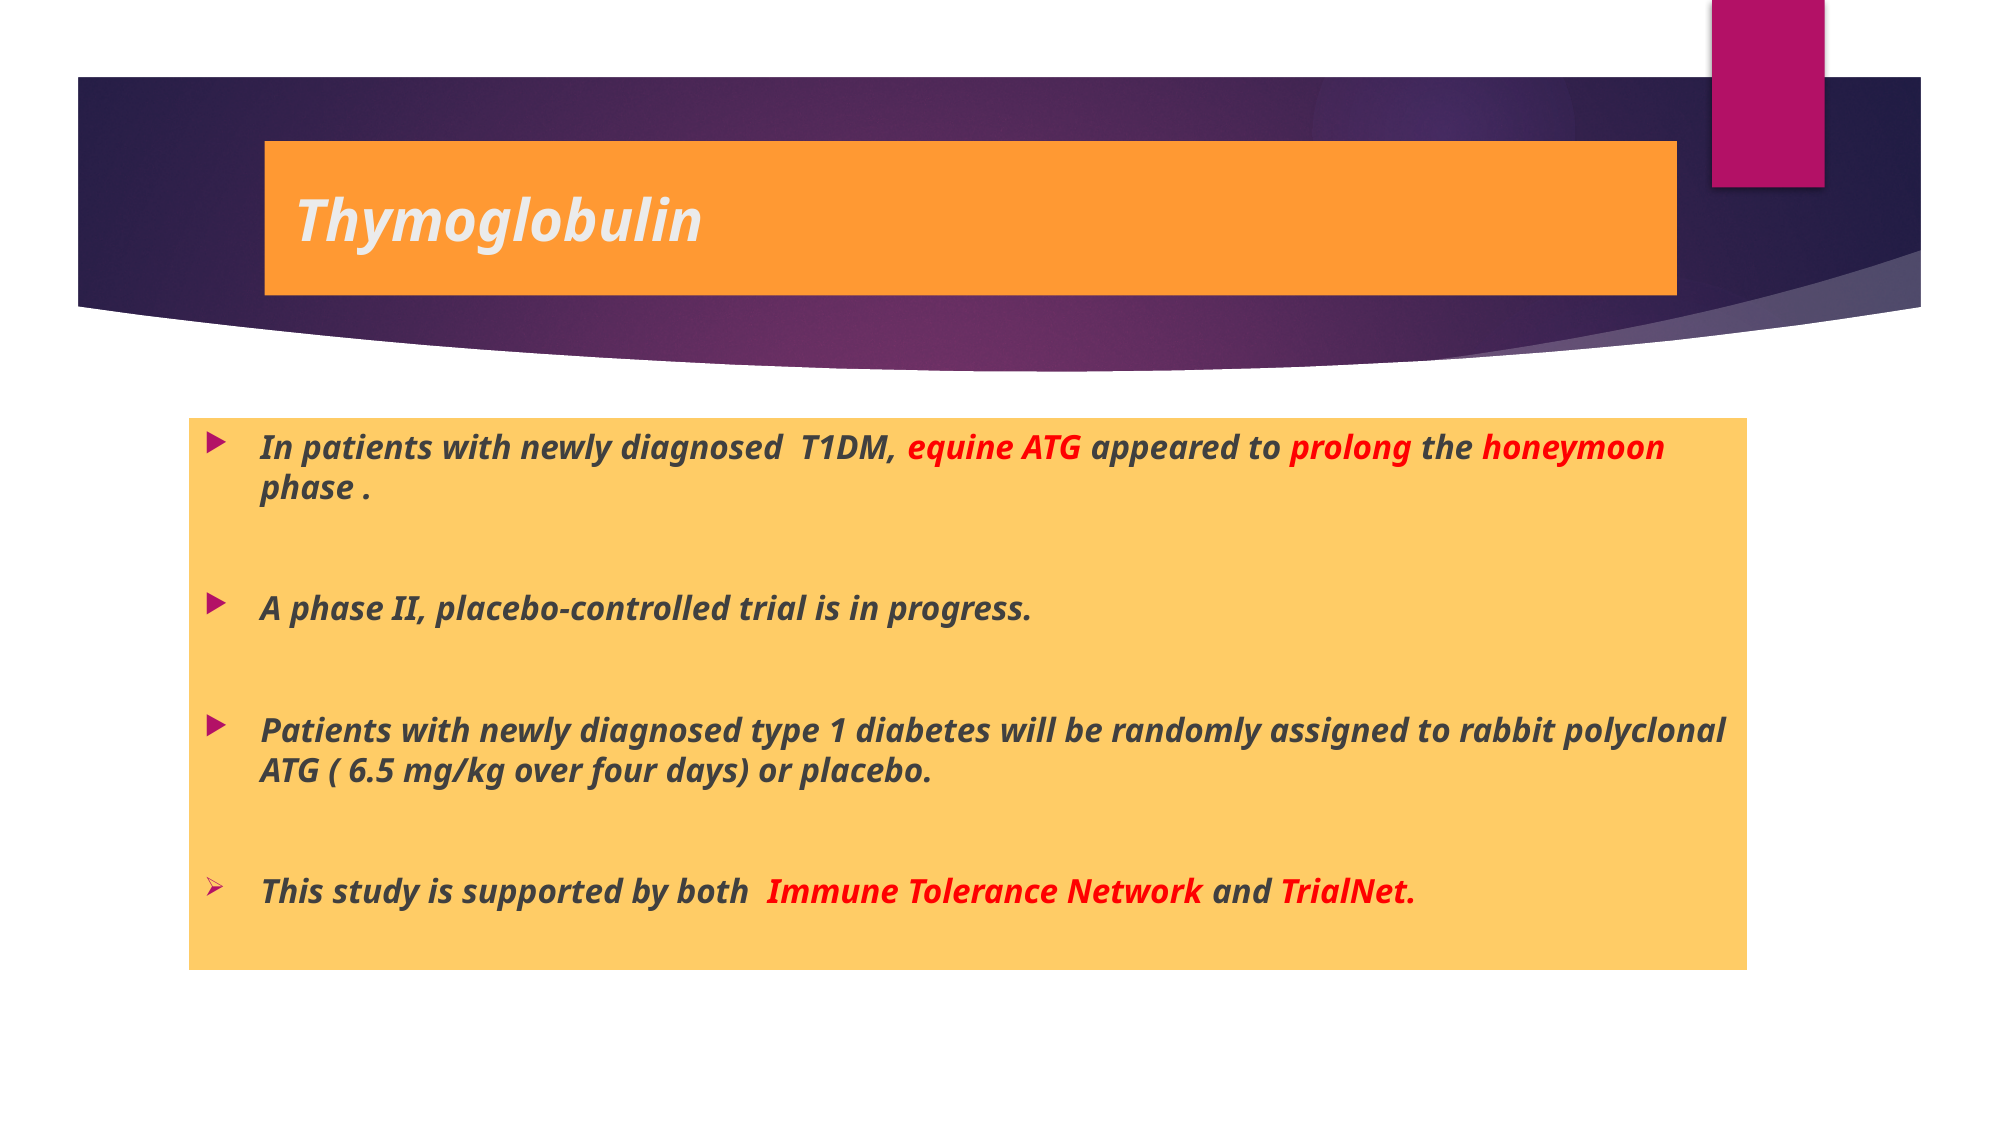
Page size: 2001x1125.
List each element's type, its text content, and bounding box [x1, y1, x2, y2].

list In patients with newly diagnosed T1DM, equine ATG appeared to prolong the honeymoon phase . A phase II, placebo-controlled trial is in progress. Patients with newly diagnosed type 1 diabetes will be randomly assigned to rabbit polyclonal ATG ( 6.5 mg/kg over four days) or placebo. This study is supported by both Immune Tolerance Network and TrialNet. [189, 418, 1747, 970]
title Thymoglobulin [264, 141, 1677, 296]
